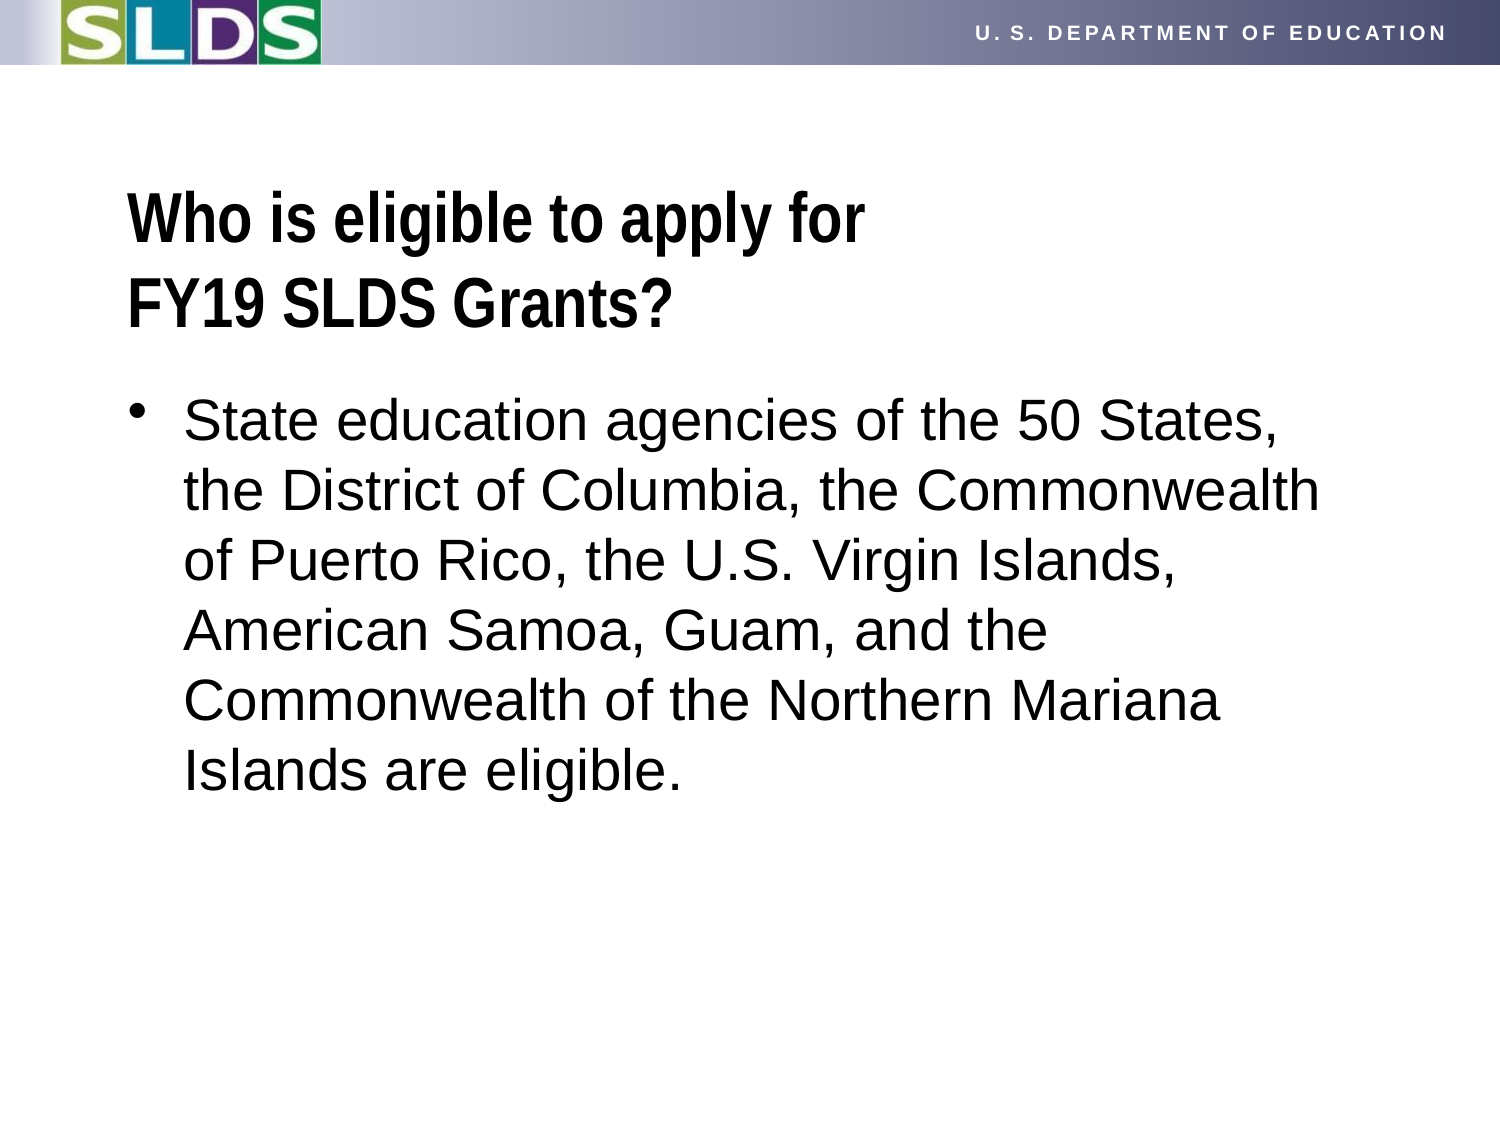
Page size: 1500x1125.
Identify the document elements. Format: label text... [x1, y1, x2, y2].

title Who is eligible to apply for FY19 SLDS Grants? [112, 162, 1388, 351]
list State education agencies of the 50 States, the District of Columbia, the Commonwealth of Puerto Rico, the U.S. Virgin Islands, American Samoa, Guam, and the Commonwealth of the Northern Mariana Islands are eligible. [112, 374, 1364, 985]
picture [60, 0, 322, 65]
